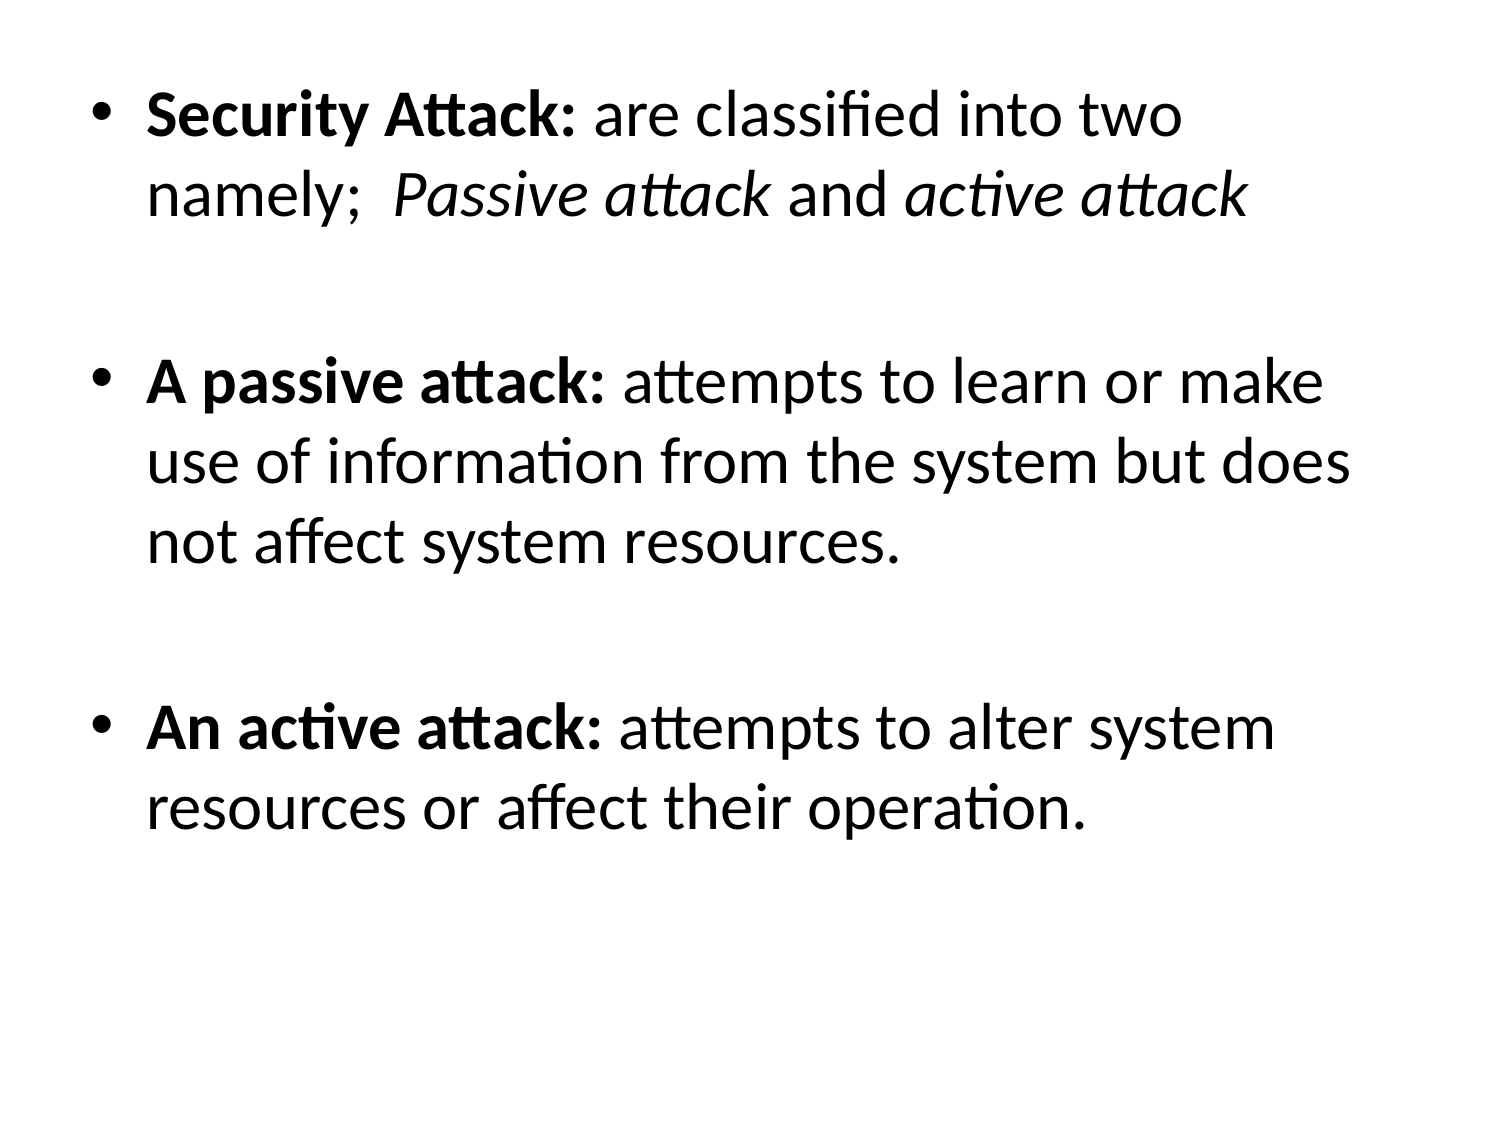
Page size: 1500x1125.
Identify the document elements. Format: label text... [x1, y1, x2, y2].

list Security Attack: are classified into two namely; Passive attack and active attack A passive attack: attempts to learn or make use of information from the system but does not affect system resources. An active attack: attempts to alter system resources or affect their operation. [75, 62, 1425, 1005]
